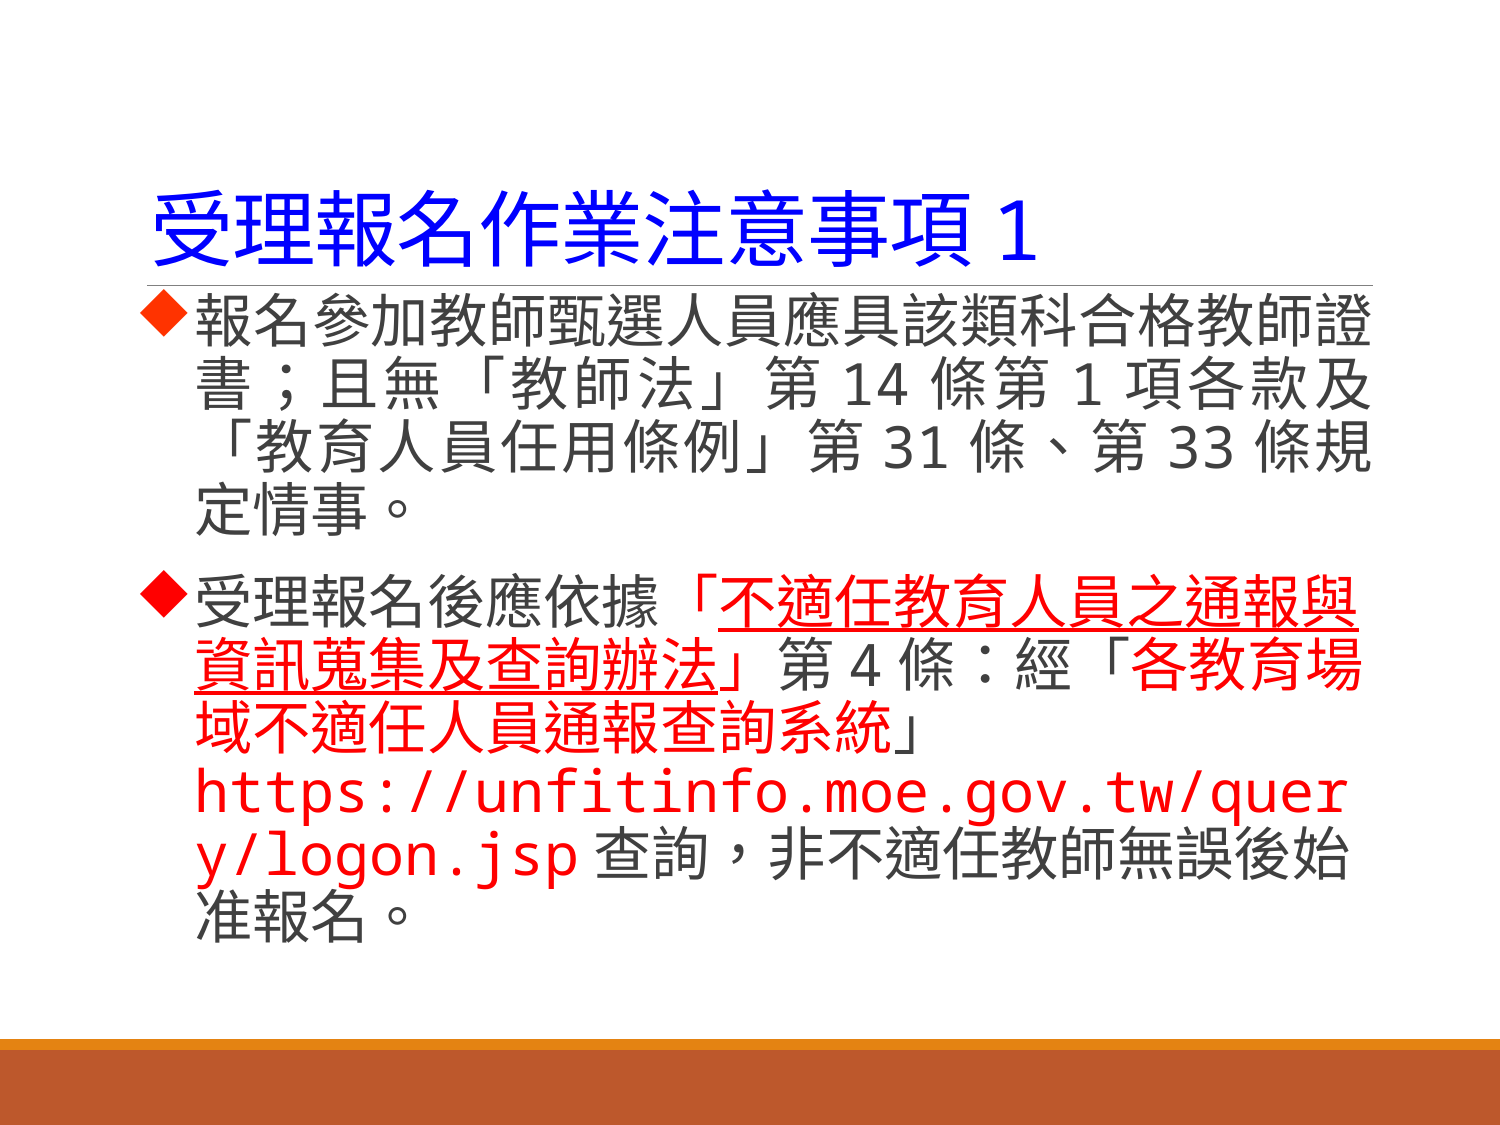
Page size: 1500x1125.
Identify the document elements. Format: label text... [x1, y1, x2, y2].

list 報名參加教師甄選人員應具該類科合格教師證書；且無「教師法」第14條第1項各款及「教育人員任用條例」第31條、第33條規定情事。 受理報名後應依據「不適任教育人員之通報與資訊蒐集及查詢辦法」第4條：經「各教育場域不適任人員通報查詢系統」 https://unfitinfo.moe.gov.tw/query/logon.jsp查詢，非不適任教師無誤後始准報名。 [135, 285, 1373, 963]
title 受理報名作業注意事項1 [135, 47, 1373, 285]
